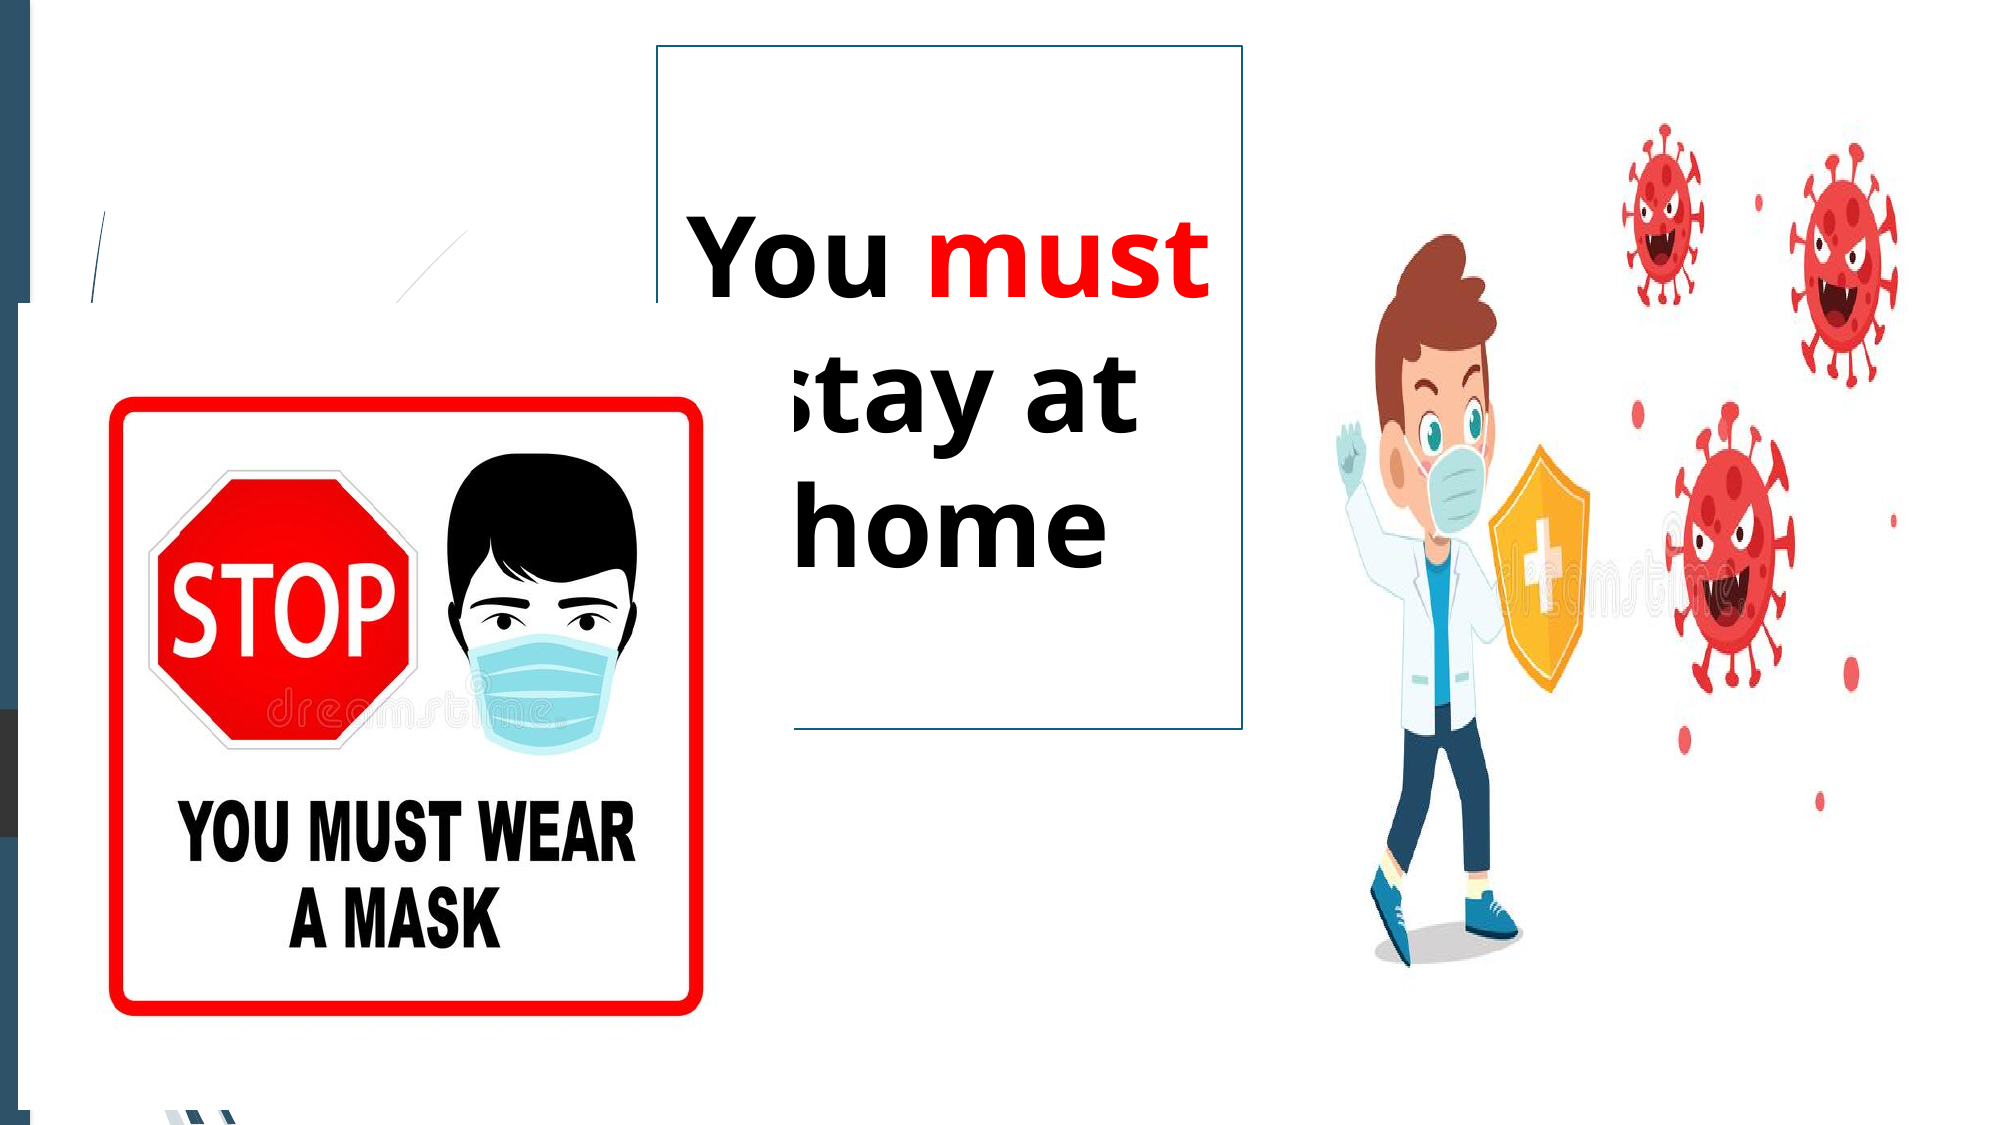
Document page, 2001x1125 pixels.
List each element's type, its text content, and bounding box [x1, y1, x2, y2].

picture [1299, 62, 1946, 1032]
picture [18, 302, 794, 1110]
text_box You must stay at home [656, 45, 1243, 730]
